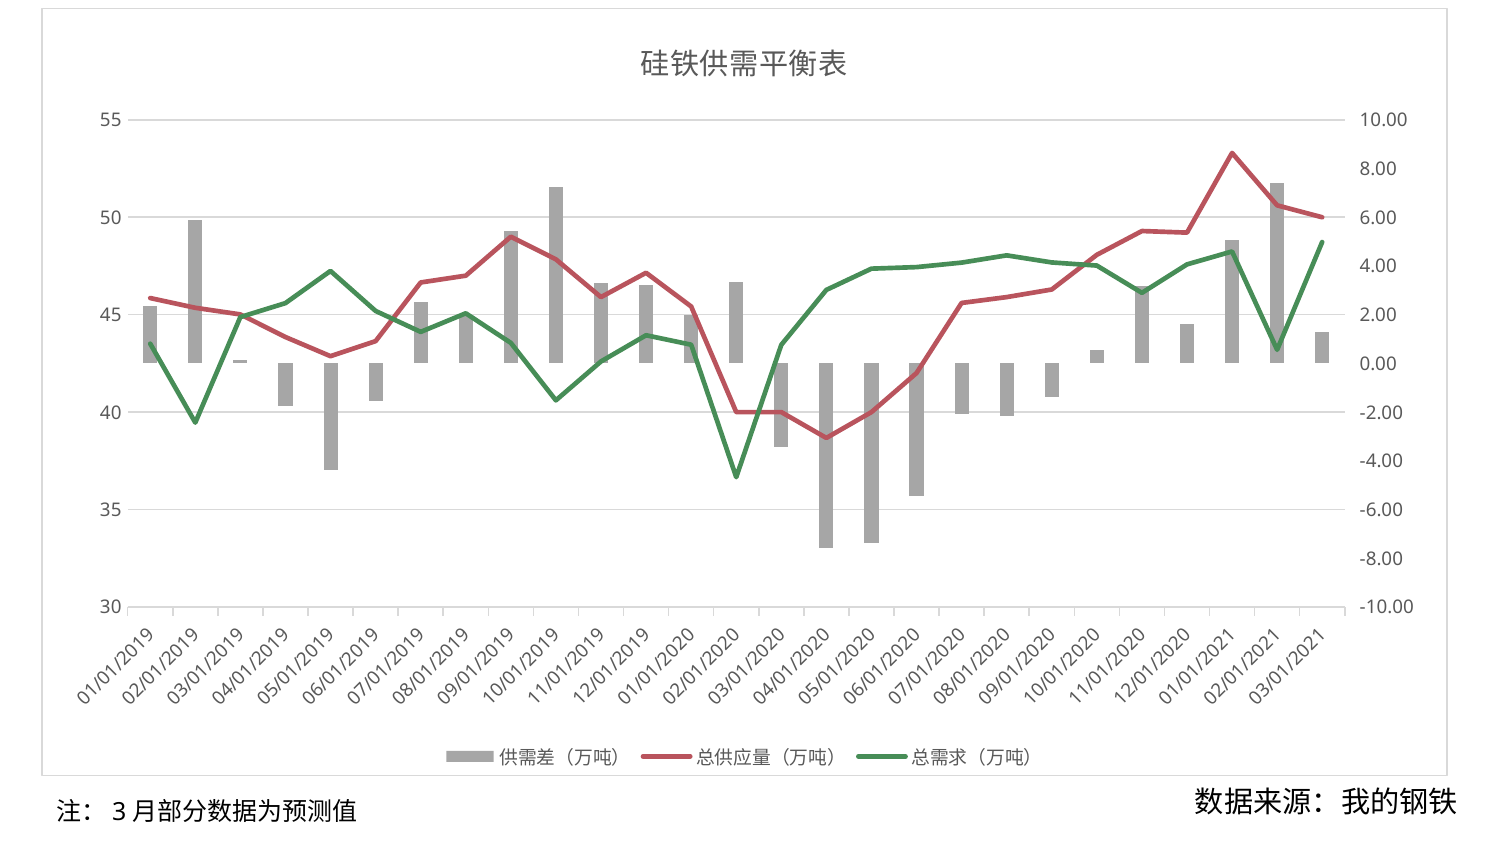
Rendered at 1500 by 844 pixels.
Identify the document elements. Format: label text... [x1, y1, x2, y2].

chart [40, 7, 1449, 777]
text_box 注：3月部分数据为预测值 [41, 788, 490, 833]
text_box 数据来源：我的钢铁 [1180, 776, 1474, 827]
